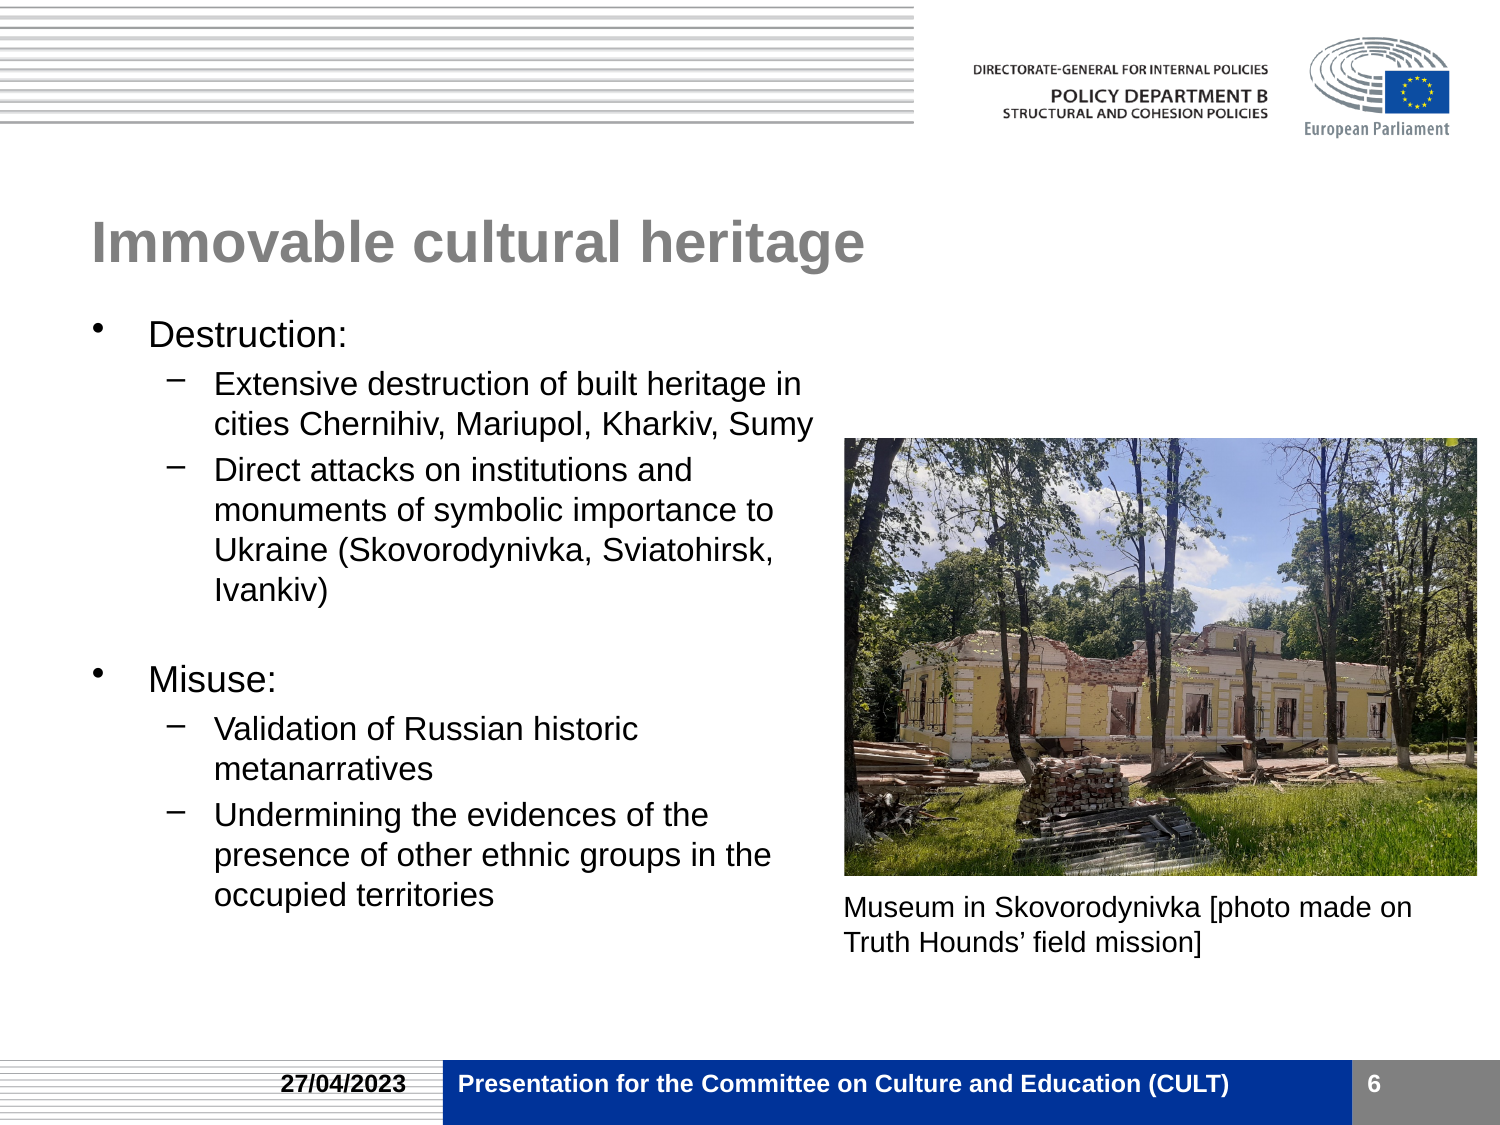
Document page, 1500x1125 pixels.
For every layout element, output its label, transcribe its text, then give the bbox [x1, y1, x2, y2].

text_box Museum in Skovorodynivka [photo made on Truth Hounds’ field mission] [828, 880, 1462, 966]
picture [0, 5, 916, 138]
slide_number 6 [1352, 1059, 1500, 1125]
footer Presentation for the Committee on Culture and Education (CULT) [442, 1059, 1352, 1125]
picture [1273, 5, 1481, 170]
picture [0, 1059, 265, 1125]
title Immovable cultural heritage [76, 196, 1427, 350]
picture [960, 54, 1270, 130]
picture [844, 438, 1478, 876]
picture [432, 1059, 442, 1125]
list Destruction: Extensive destruction of built heritage in cities Chernihiv, Mariupol, Kharkiv, Sumy Direct attacks on institutions and monuments of symbolic importance to Ukraine (Skovorodynivka, Sviatohirsk, Ivankiv) Misuse: Validation of Russian historic metanarratives Undermining the evidences of the presence of other ethnic groups in the occupied territories [76, 302, 857, 1012]
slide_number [265, 1059, 432, 1125]
